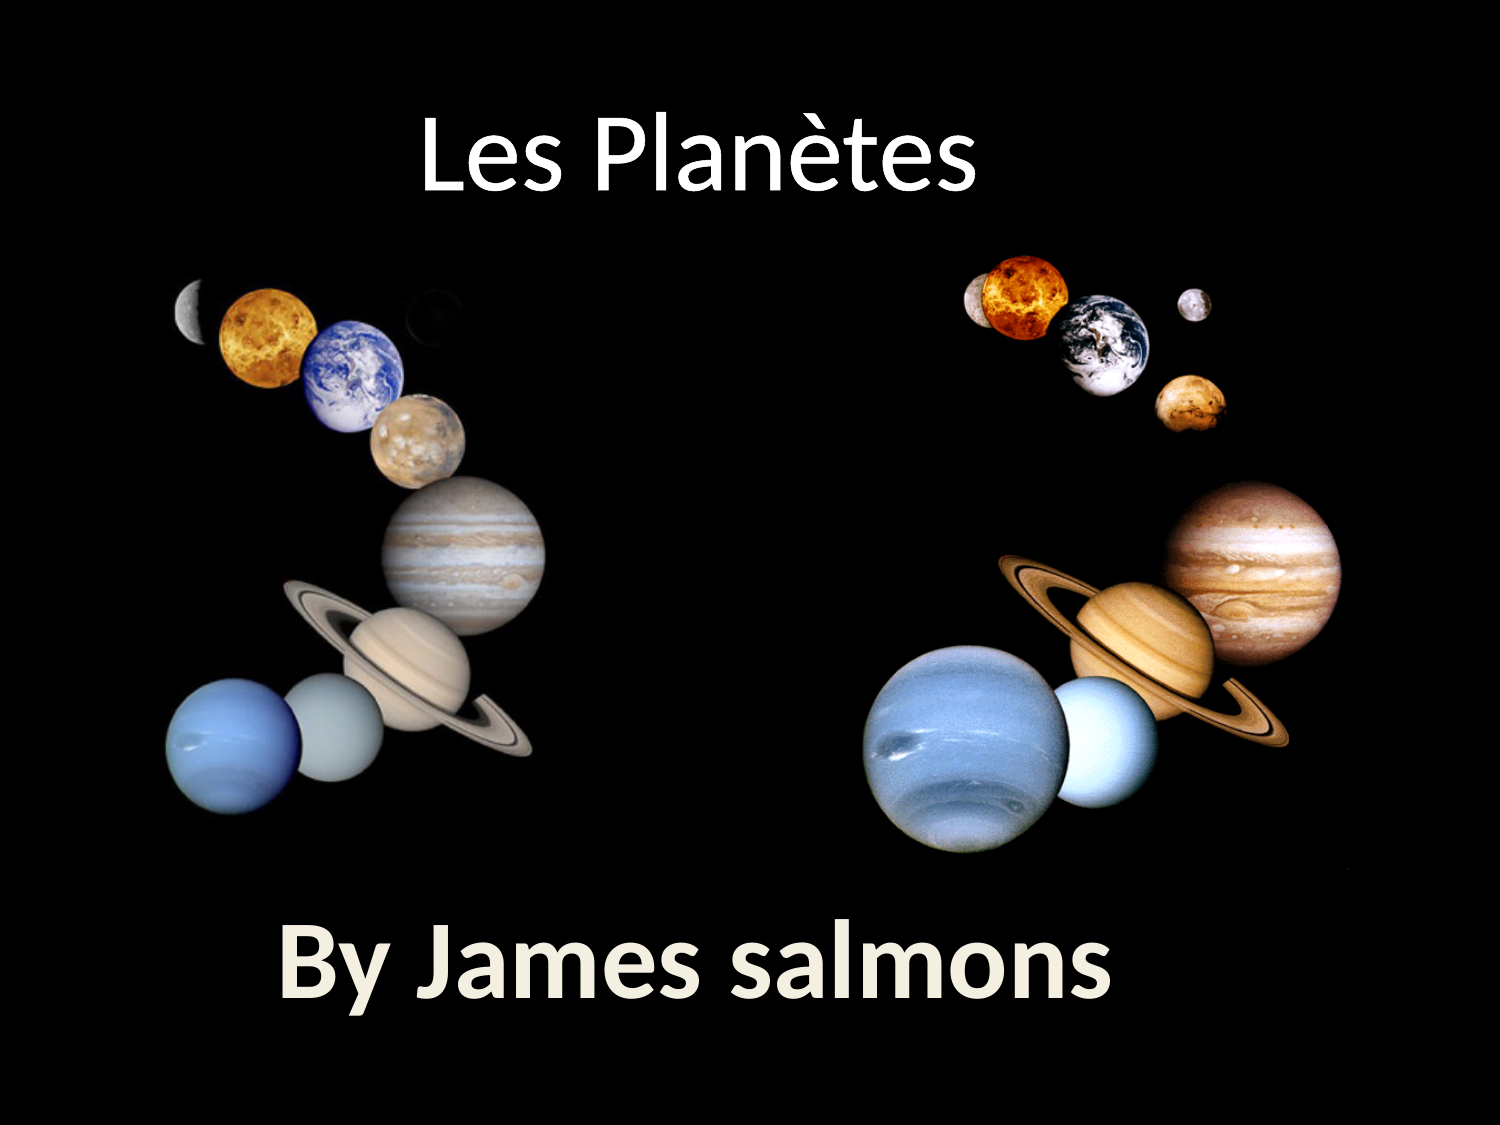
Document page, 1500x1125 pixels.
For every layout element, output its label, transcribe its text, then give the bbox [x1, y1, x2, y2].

picture [808, 222, 1387, 890]
text_box By James salmons [261, 878, 1130, 1029]
picture [105, 257, 575, 843]
text_box Les Planètes [402, 70, 995, 221]
